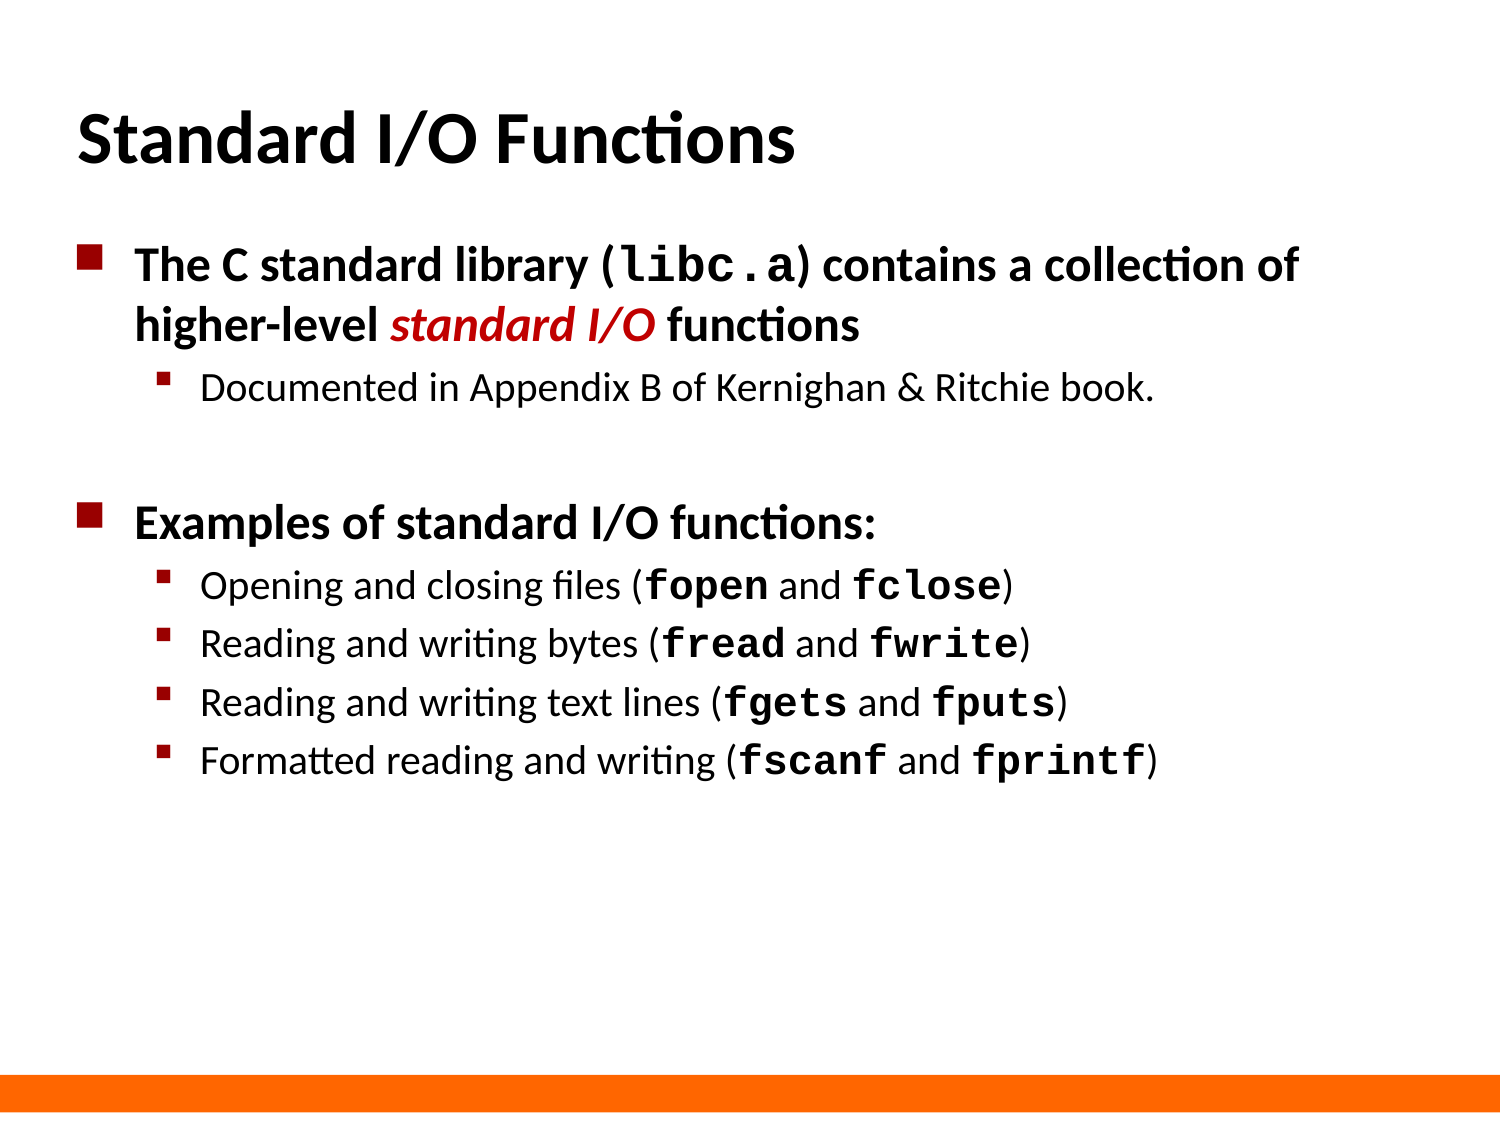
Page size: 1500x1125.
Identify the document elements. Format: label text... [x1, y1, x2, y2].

title Standard I/O Functions [62, 71, 1309, 197]
list The C standard library (libc.a) contains a collection of higher-level standard I/O functions Documented in Appendix B of Kernighan & Ritchie book. Examples of standard I/O functions: Opening and closing files (fopen and fclose) Reading and writing bytes (fread and fwrite) Reading and writing text lines (fgets and fputs) Formatted reading and writing (fscanf and fprintf) [62, 223, 1359, 1040]
